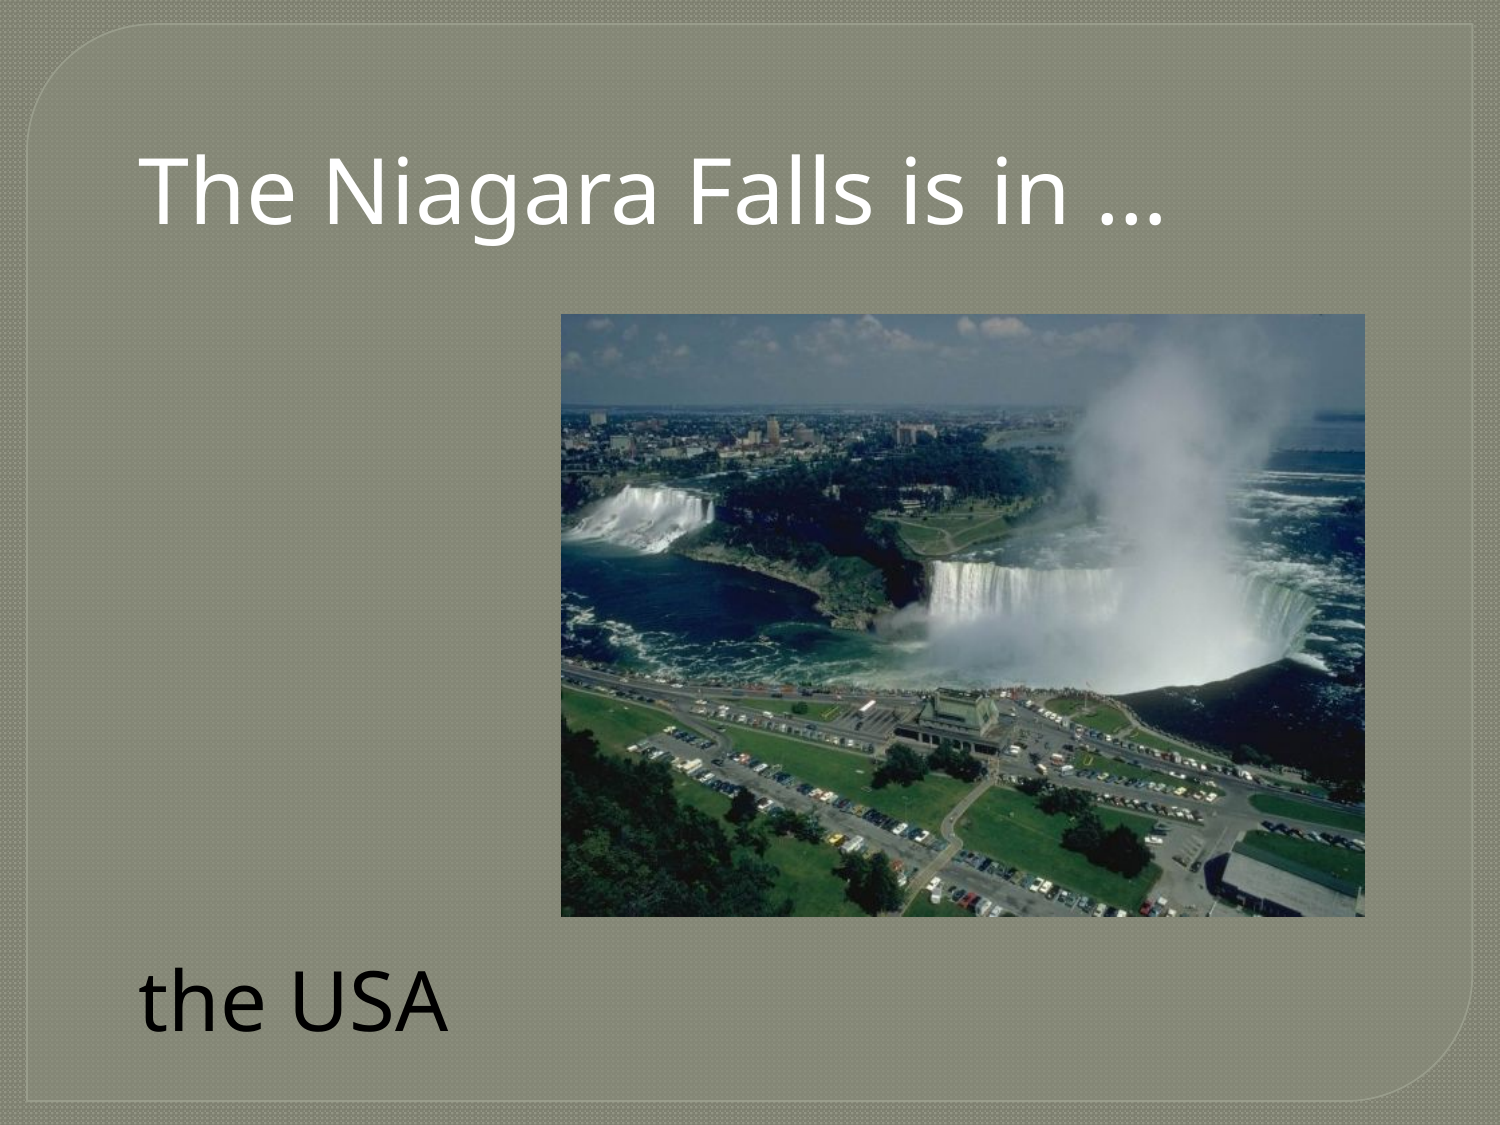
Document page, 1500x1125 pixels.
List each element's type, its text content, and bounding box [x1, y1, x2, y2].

text_box The Niagara Falls is in … [123, 125, 1388, 251]
text_box the USA [123, 940, 561, 1056]
picture [560, 314, 1365, 918]
